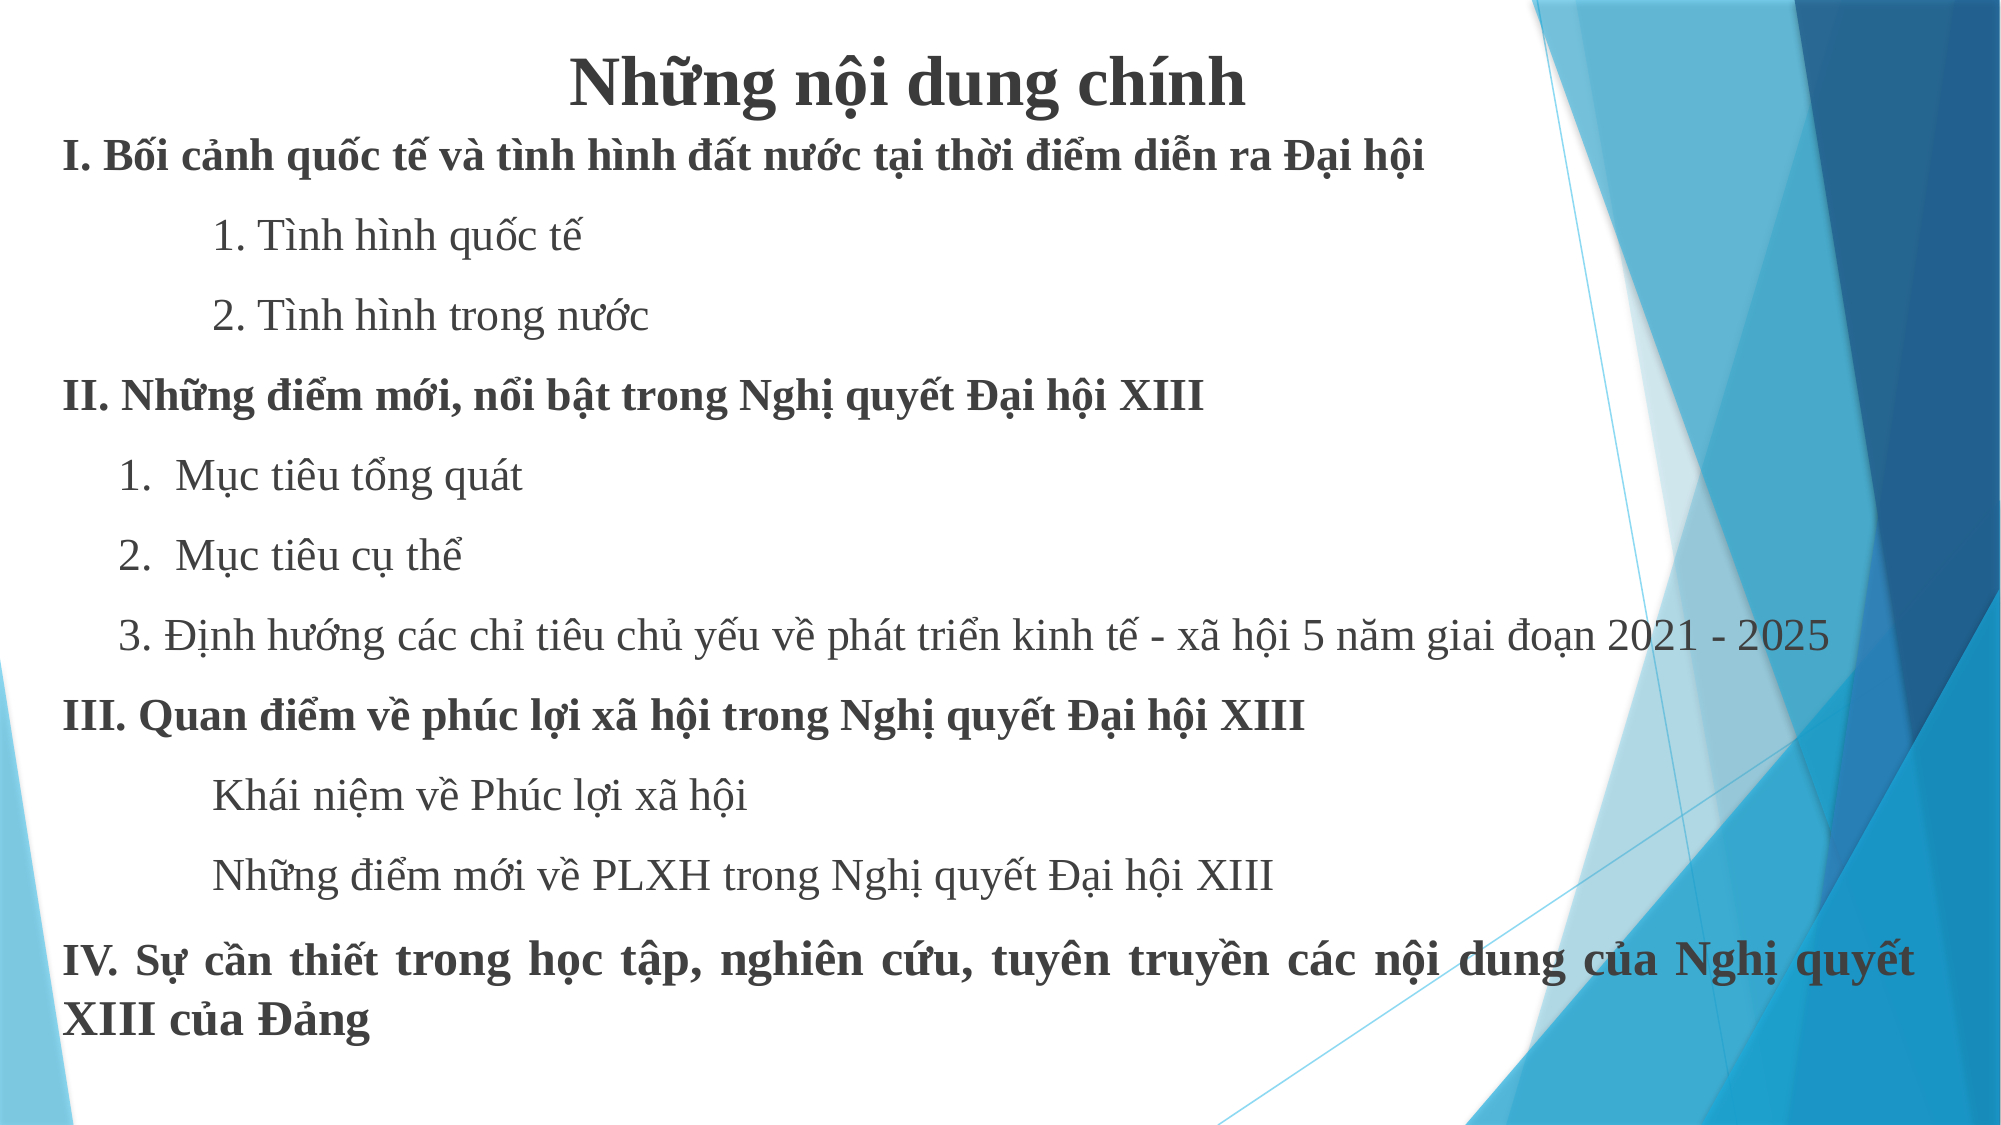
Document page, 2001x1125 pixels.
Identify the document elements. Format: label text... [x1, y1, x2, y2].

title Những nội dung chính [5, 23, 1811, 128]
list I. Bối cảnh quốc tế và tình hình đất nước tại thời điểm diễn ra Đại hội 1. Tình hình quốc tế 2. Tình hình trong nước II. Những điểm mới, nổi bật trong Nghị quyết Đại hội XIII 1. Mục tiêu tổng quát 2. Mục tiêu cụ thể 3. Định hướng các chỉ tiêu chủ yếu về phát triển kinh tế - xã hội 5 năm giai đoạn 2021 - 2025 III. Quan điểm về phúc lợi xã hội trong Nghị quyết Đại hội XIII Khái niệm về Phúc lợi xã hội Những điểm mới về PLXH trong Nghị quyết Đại hội XIII IV. Sự cần thiết trong học tập, nghiên cứu, tuyên truyền các nội dung của Nghị quyết XIII của Đảng [43, 117, 1916, 1106]
